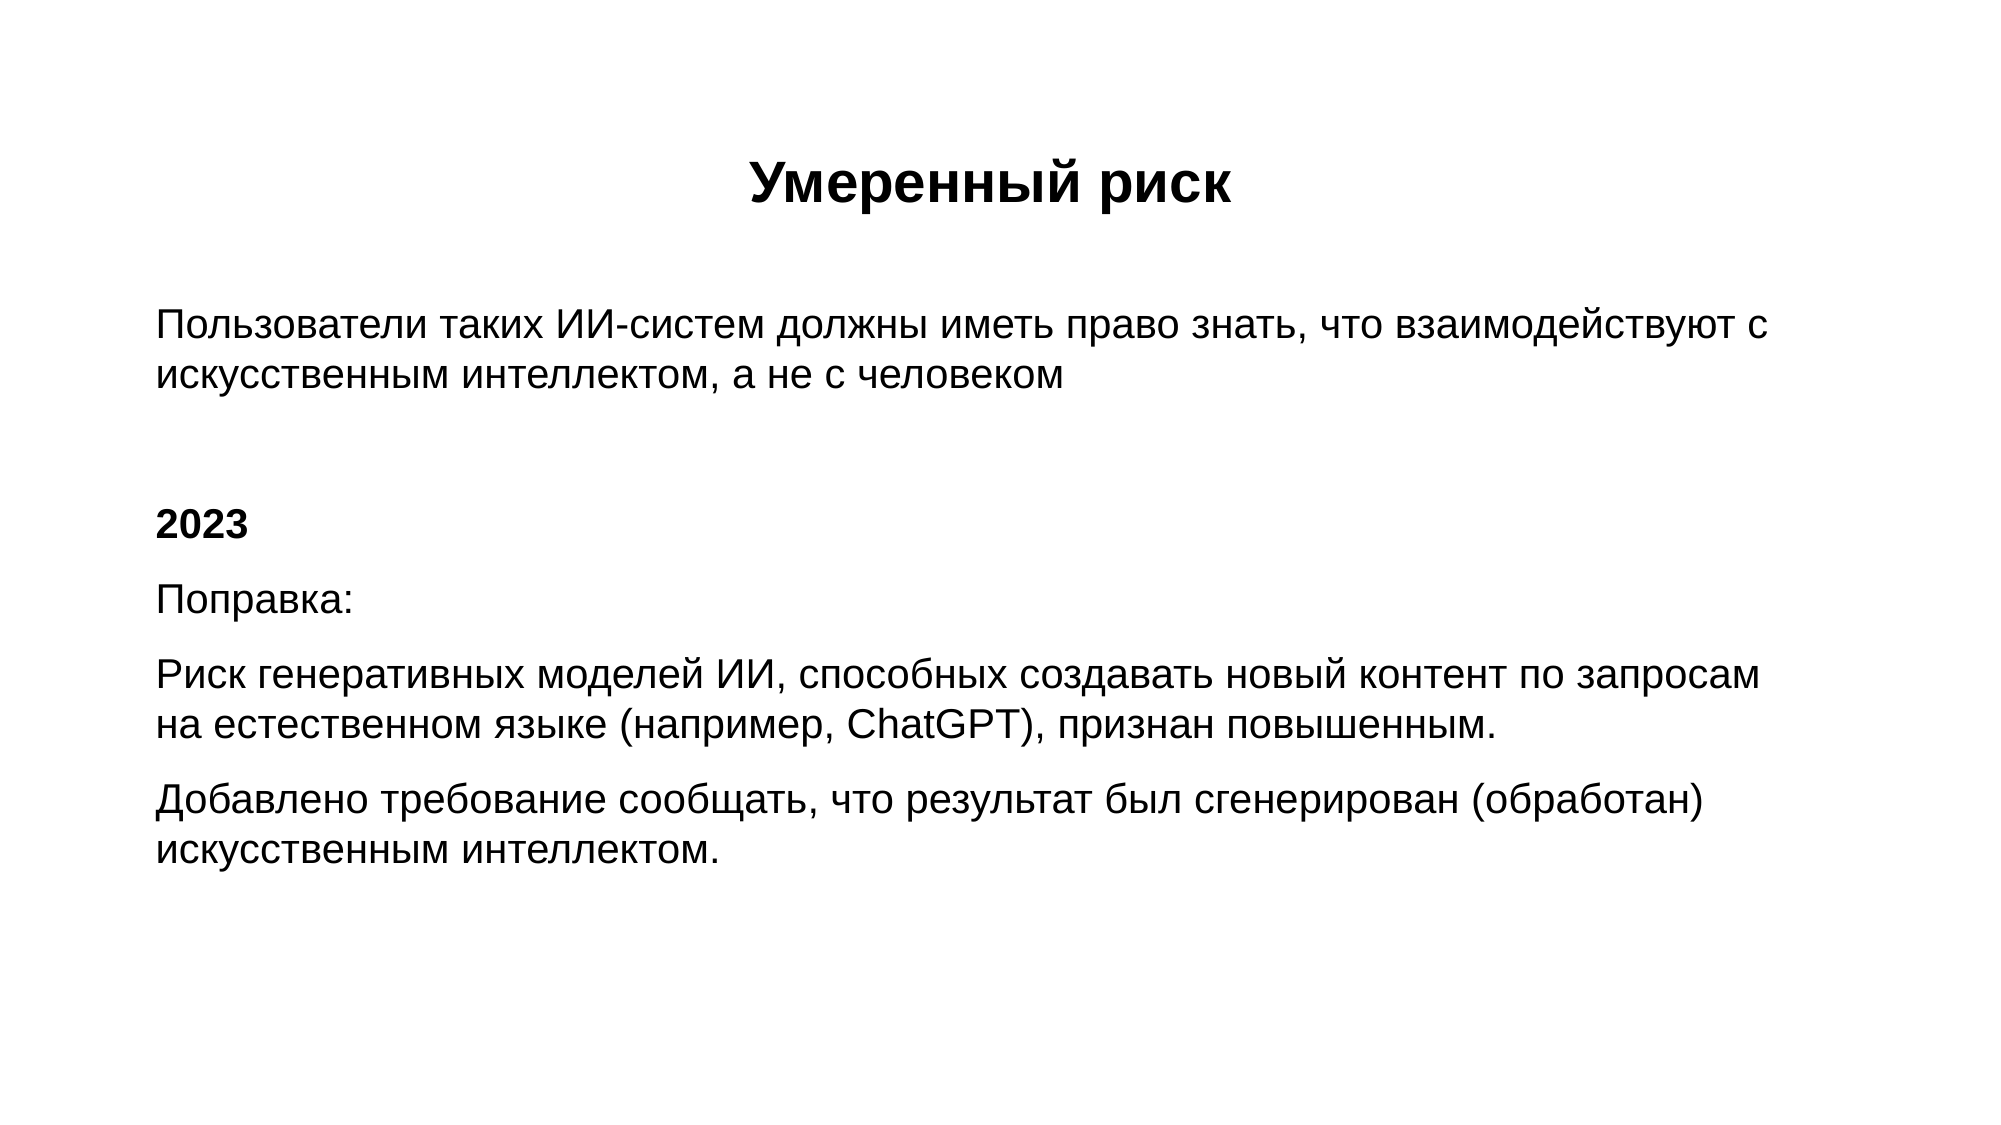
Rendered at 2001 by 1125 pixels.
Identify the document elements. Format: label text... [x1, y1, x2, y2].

text_box Умеренный риск [165, 136, 1832, 289]
text_box Пользователи таких ИИ-систем должны иметь право знать, что взаимодействуют с искусственным интеллектом, а не с человеком 2023 Поправка: Риск генеративных моделей ИИ, способных создавать новый контент по запросам на естественном языке (например, ChatGPT), признан повышенным. Добавлено требование сообщать, что результат был сгенерирован (обработан) искусственным интеллектом. [140, 289, 1832, 965]
